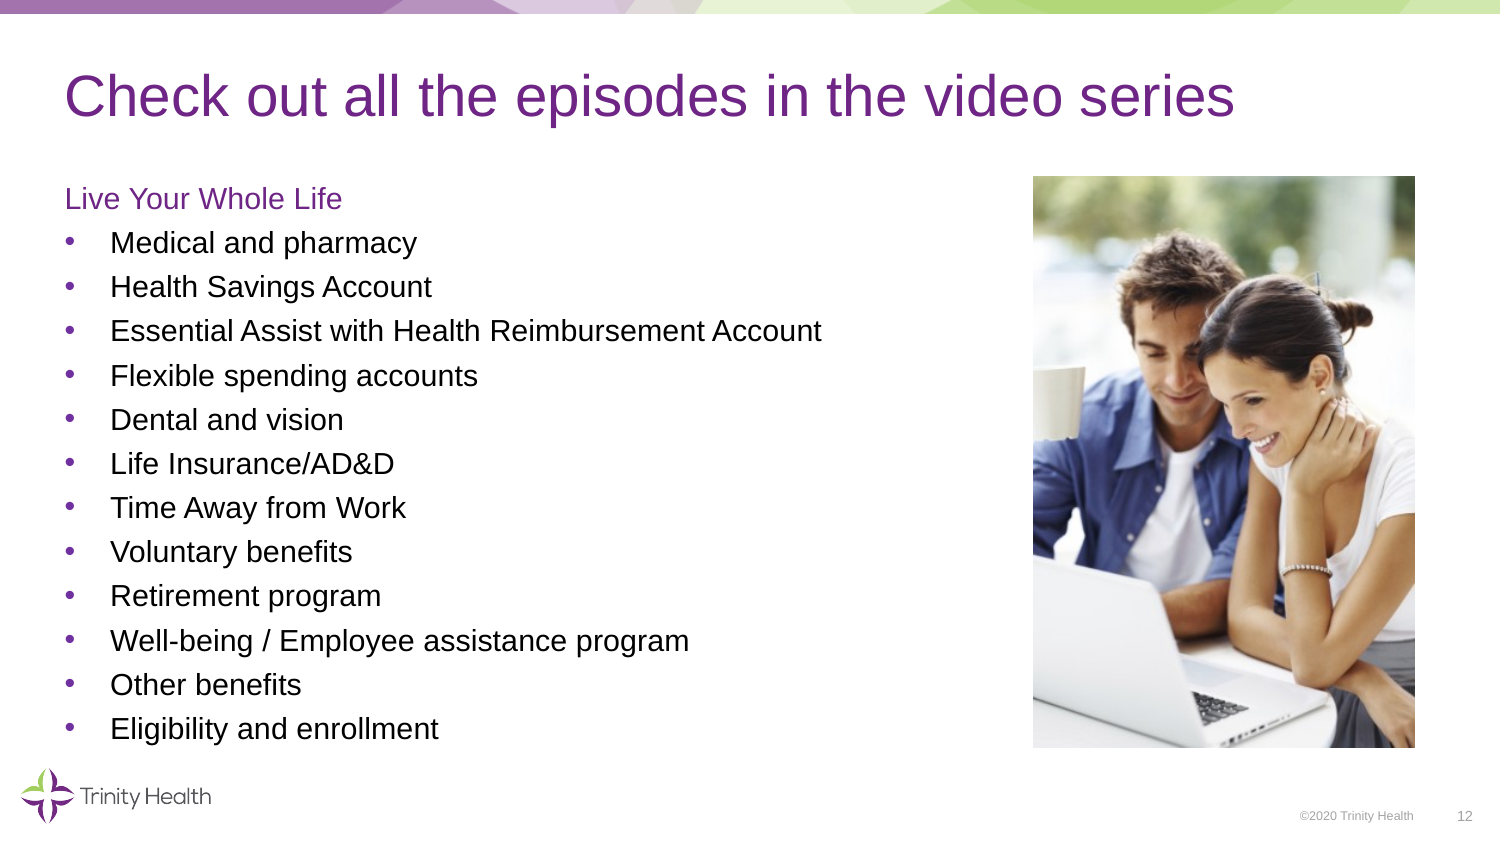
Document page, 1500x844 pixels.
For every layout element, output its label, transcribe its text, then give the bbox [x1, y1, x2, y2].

footer ©2020 Trinity Health [799, 800, 1406, 832]
picture [0, 0, 1500, 14]
picture [17, 765, 214, 827]
picture [1033, 176, 1415, 748]
title Check out all the episodes in the video series [64, 56, 1415, 139]
list Live Your Whole Life Medical and pharmacy Health Savings Account Essential Assist with Health Reimbursement Account Flexible spending accounts Dental and vision Life Insurance/AD&D Time Away from Work Voluntary benefits Retirement program Well-being / Employee assistance program Other benefits Eligibility and enrollment [64, 163, 1416, 755]
slide_number 12 [1406, 792, 1474, 838]
